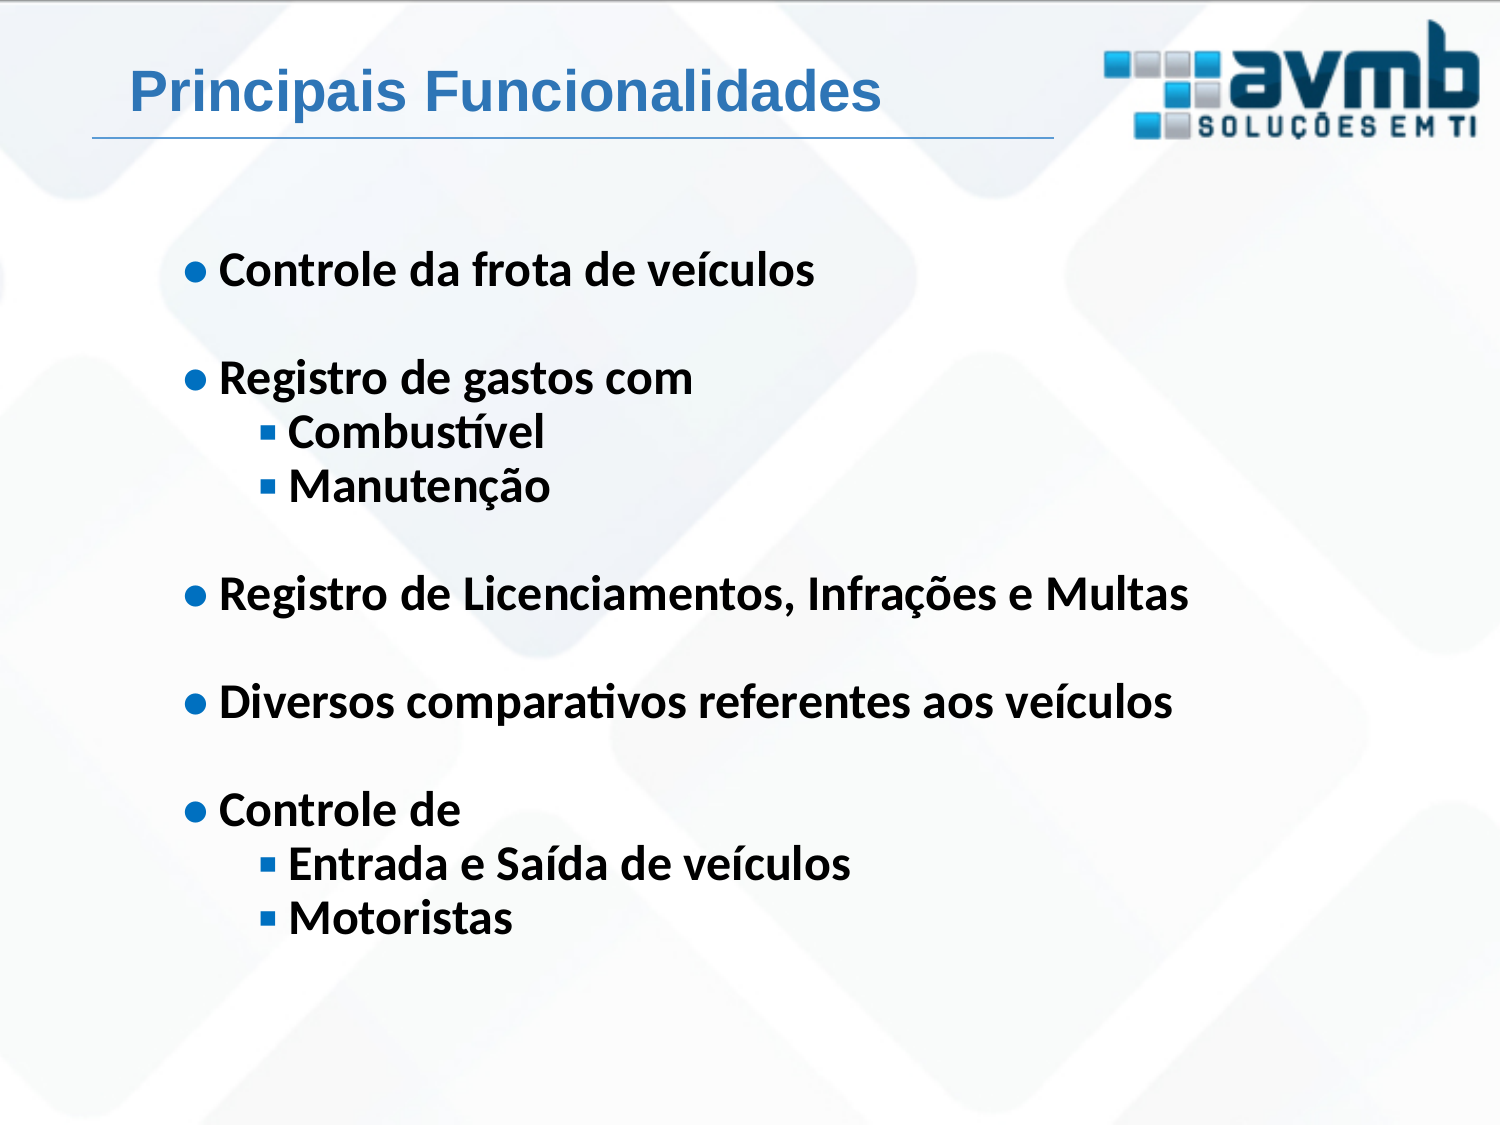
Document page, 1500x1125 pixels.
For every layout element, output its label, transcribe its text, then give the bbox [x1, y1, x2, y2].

text_box Principais Funcionalidades [91, 54, 1398, 185]
picture [0, 0, 1500, 1125]
text_box • Controle da frota de veículos • Registro de gastos com ▪ Combustível ▪ Manutenção • Registro de Licenciamentos, Infrações e Multas • Diversos comparativos referentes aos veículos • Controle de ▪ Entrada e Saída de veículos ▪ Motoristas [94, 235, 1401, 1018]
